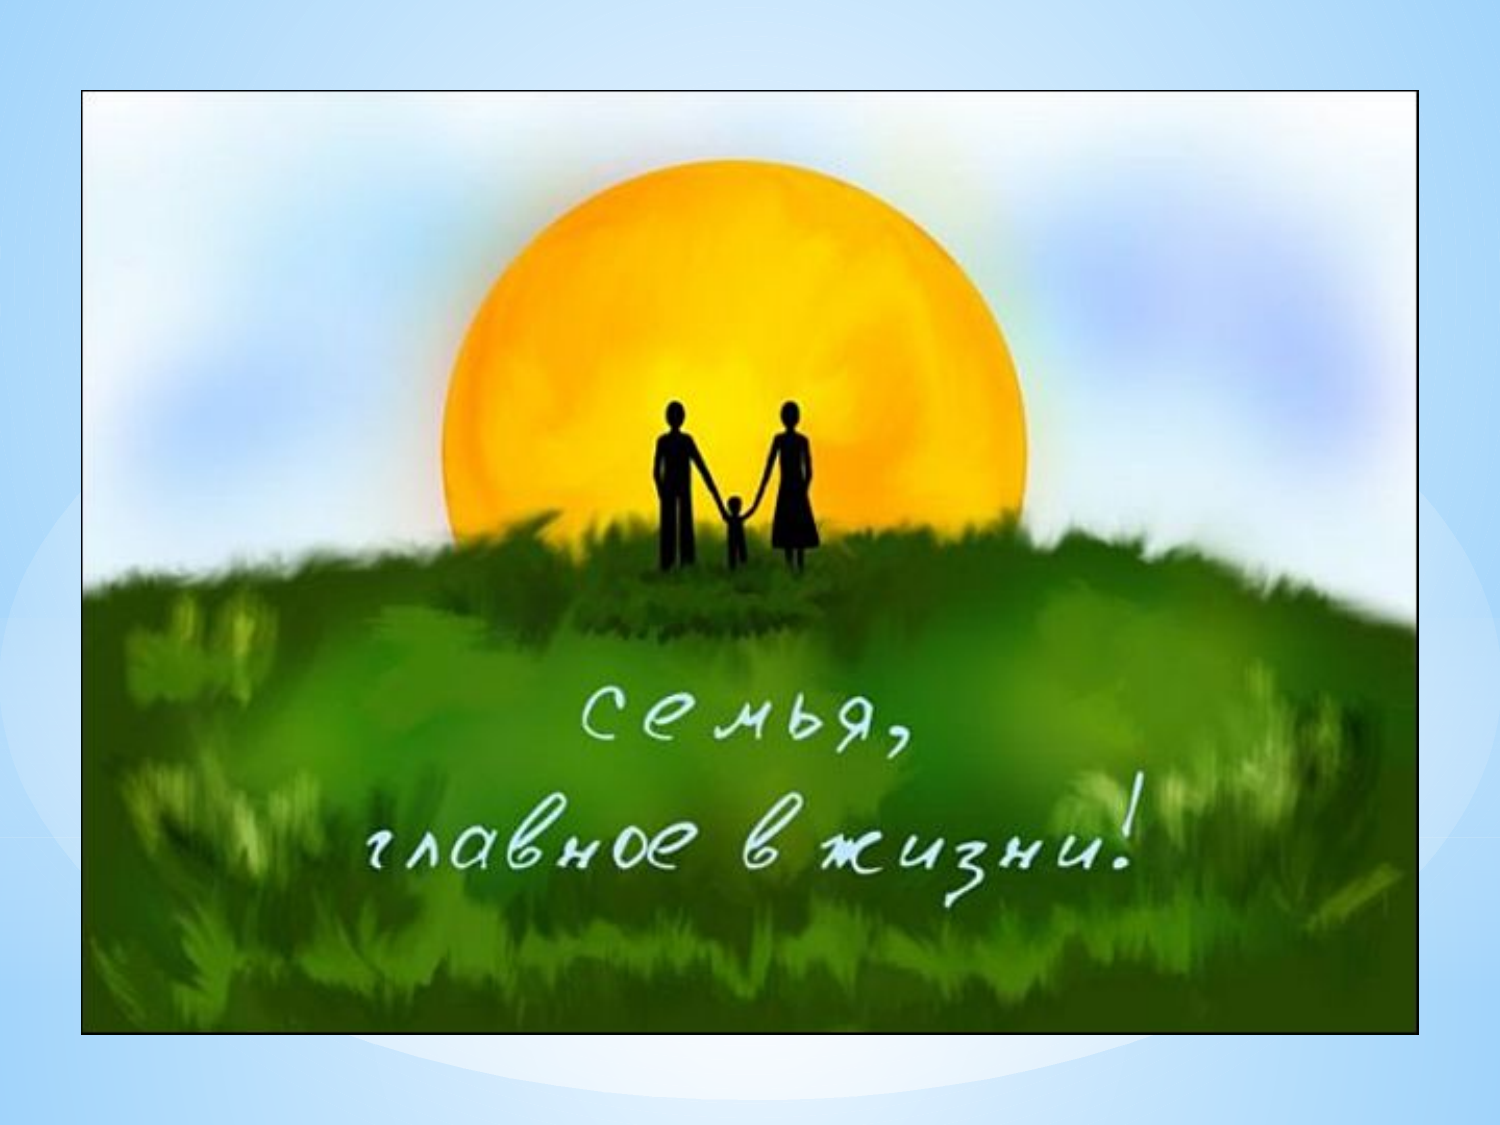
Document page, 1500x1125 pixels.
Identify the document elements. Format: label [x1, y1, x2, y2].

picture [80, 90, 1419, 1035]
